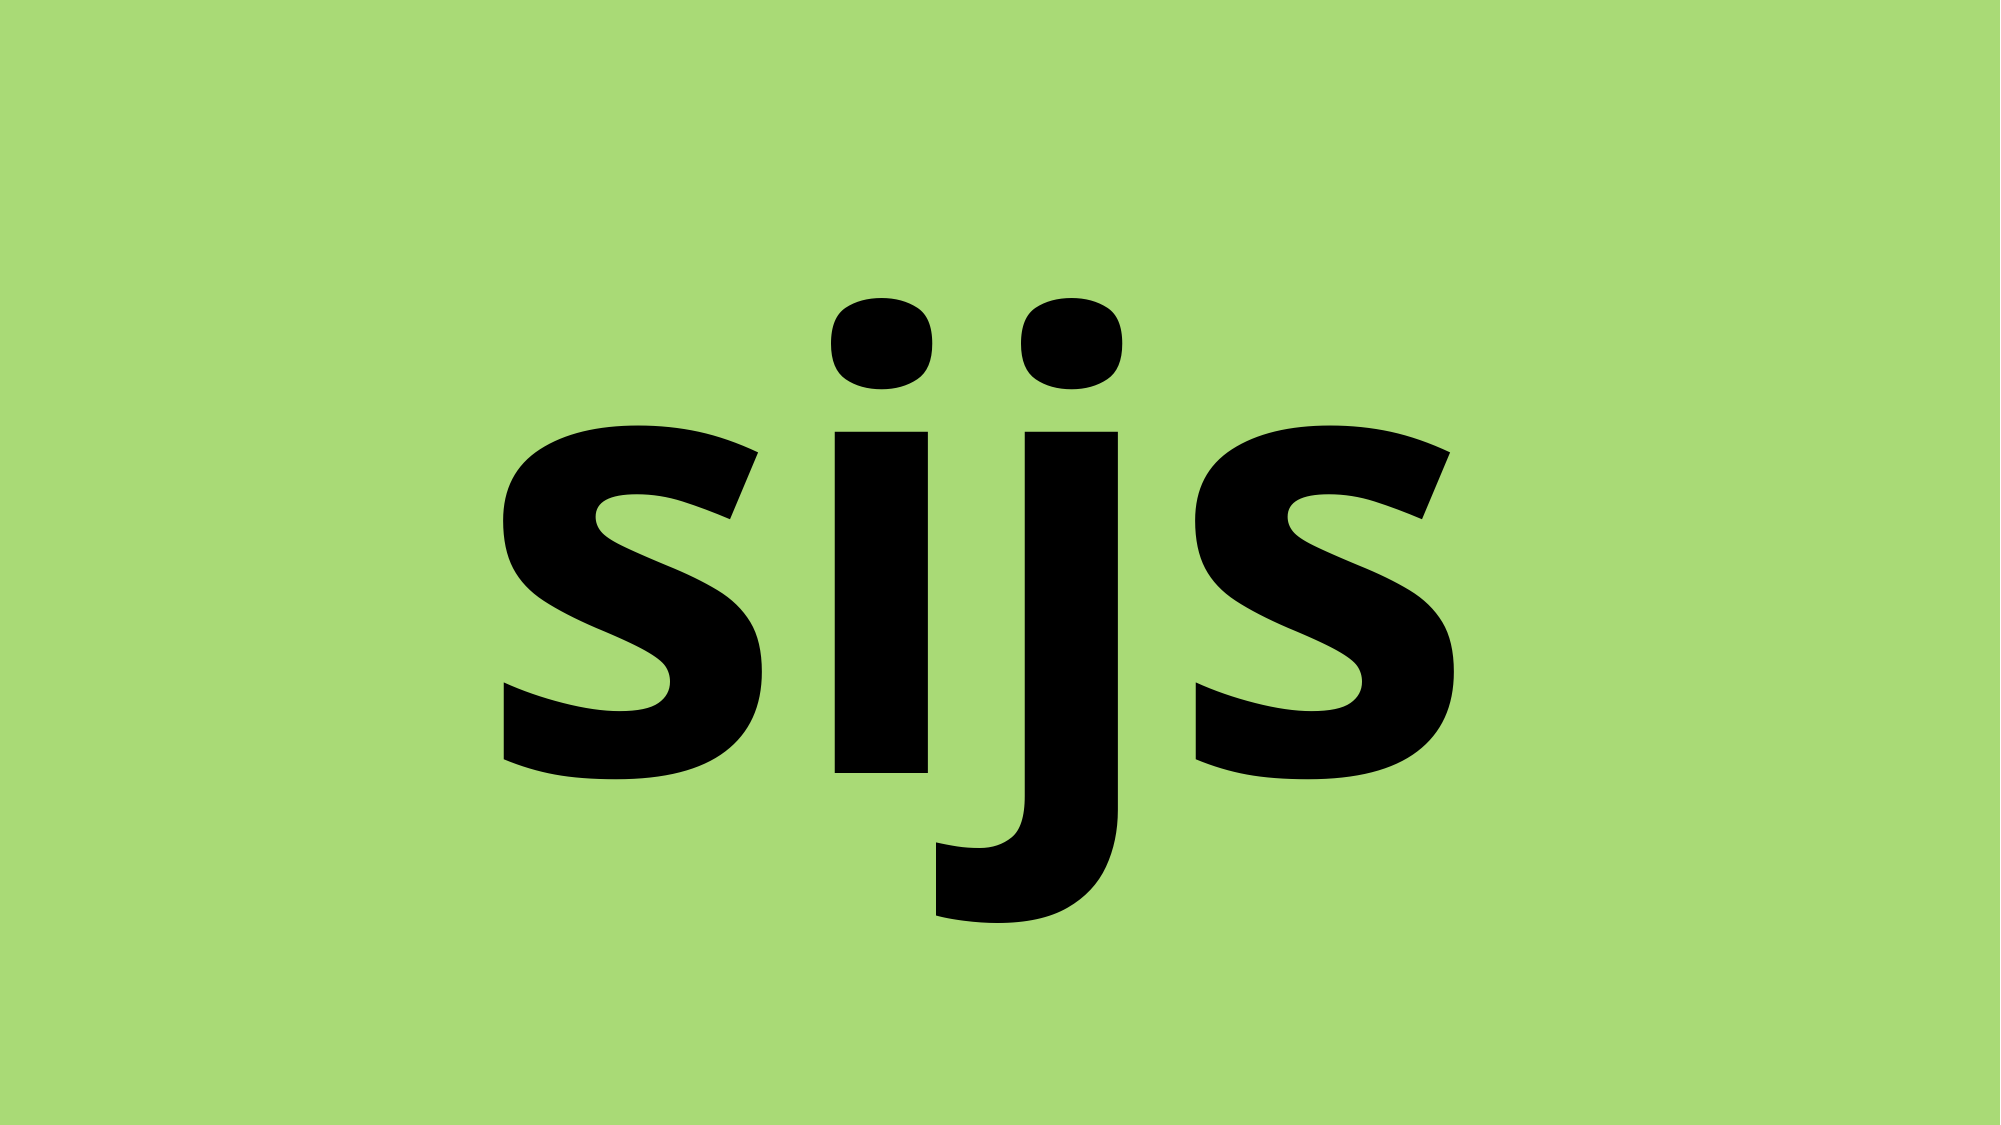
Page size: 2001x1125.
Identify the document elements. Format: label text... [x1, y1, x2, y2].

title sijs [114, 462, 1840, 680]
